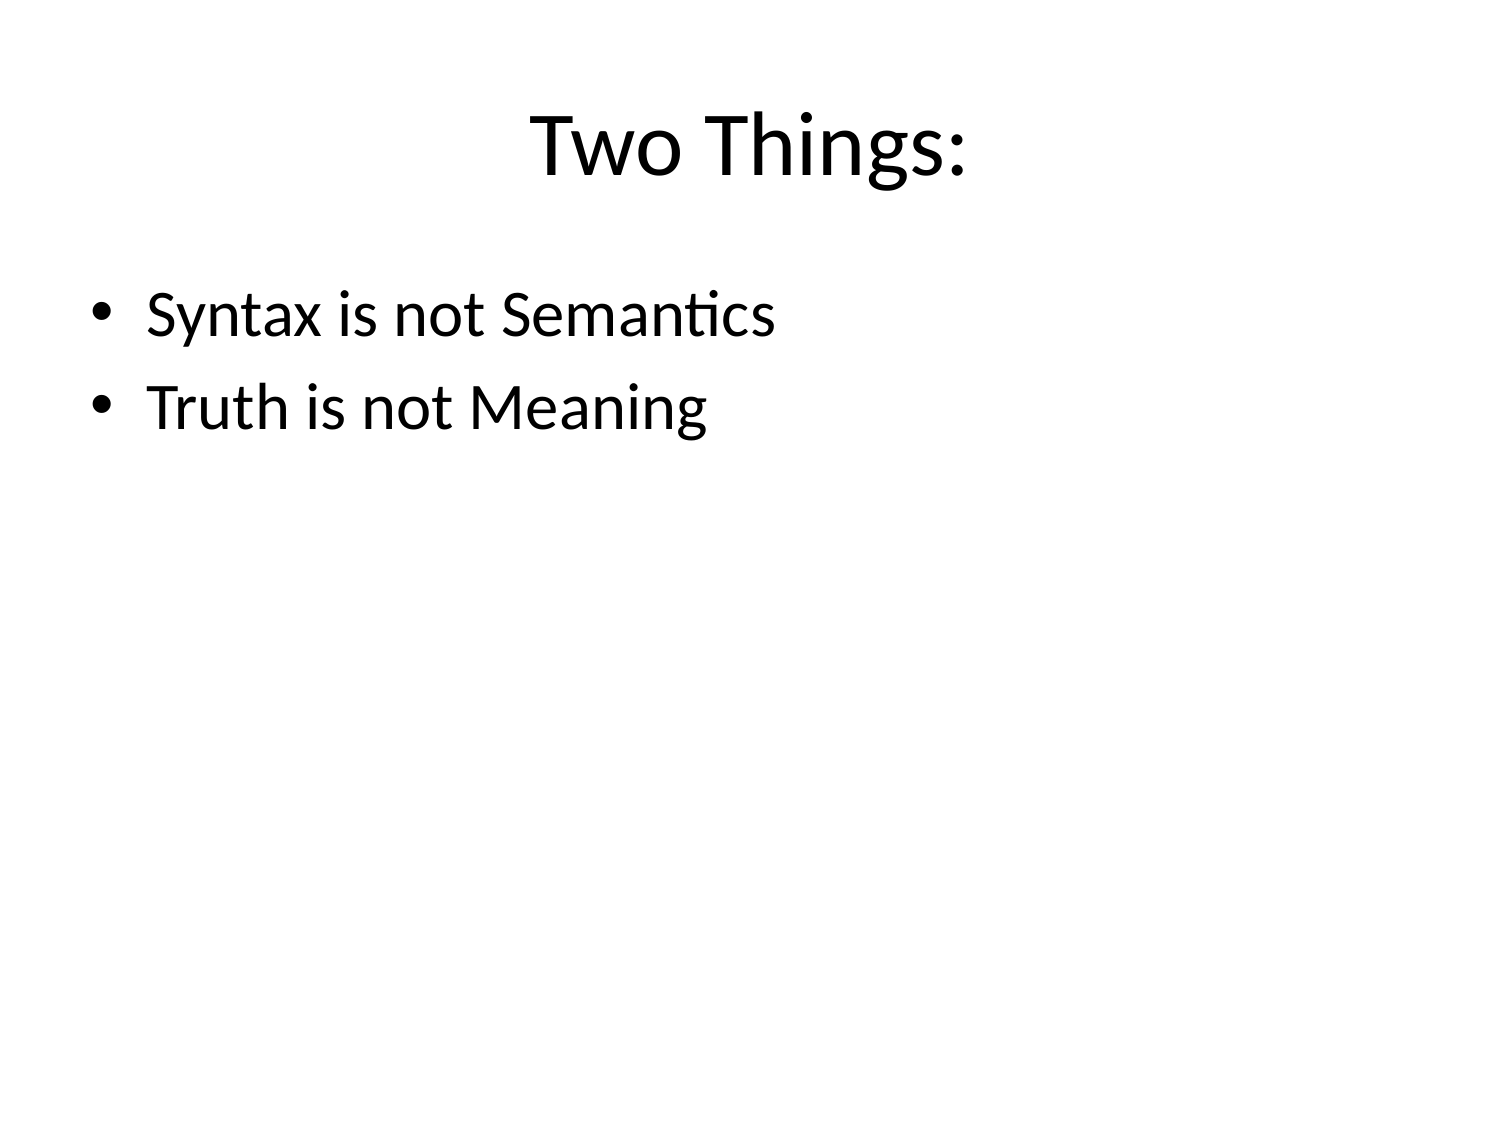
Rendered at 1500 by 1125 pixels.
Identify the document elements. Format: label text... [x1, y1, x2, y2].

title Two Things: [75, 45, 1425, 233]
list Syntax is not Semantics Truth is not Meaning [75, 262, 1425, 1005]
